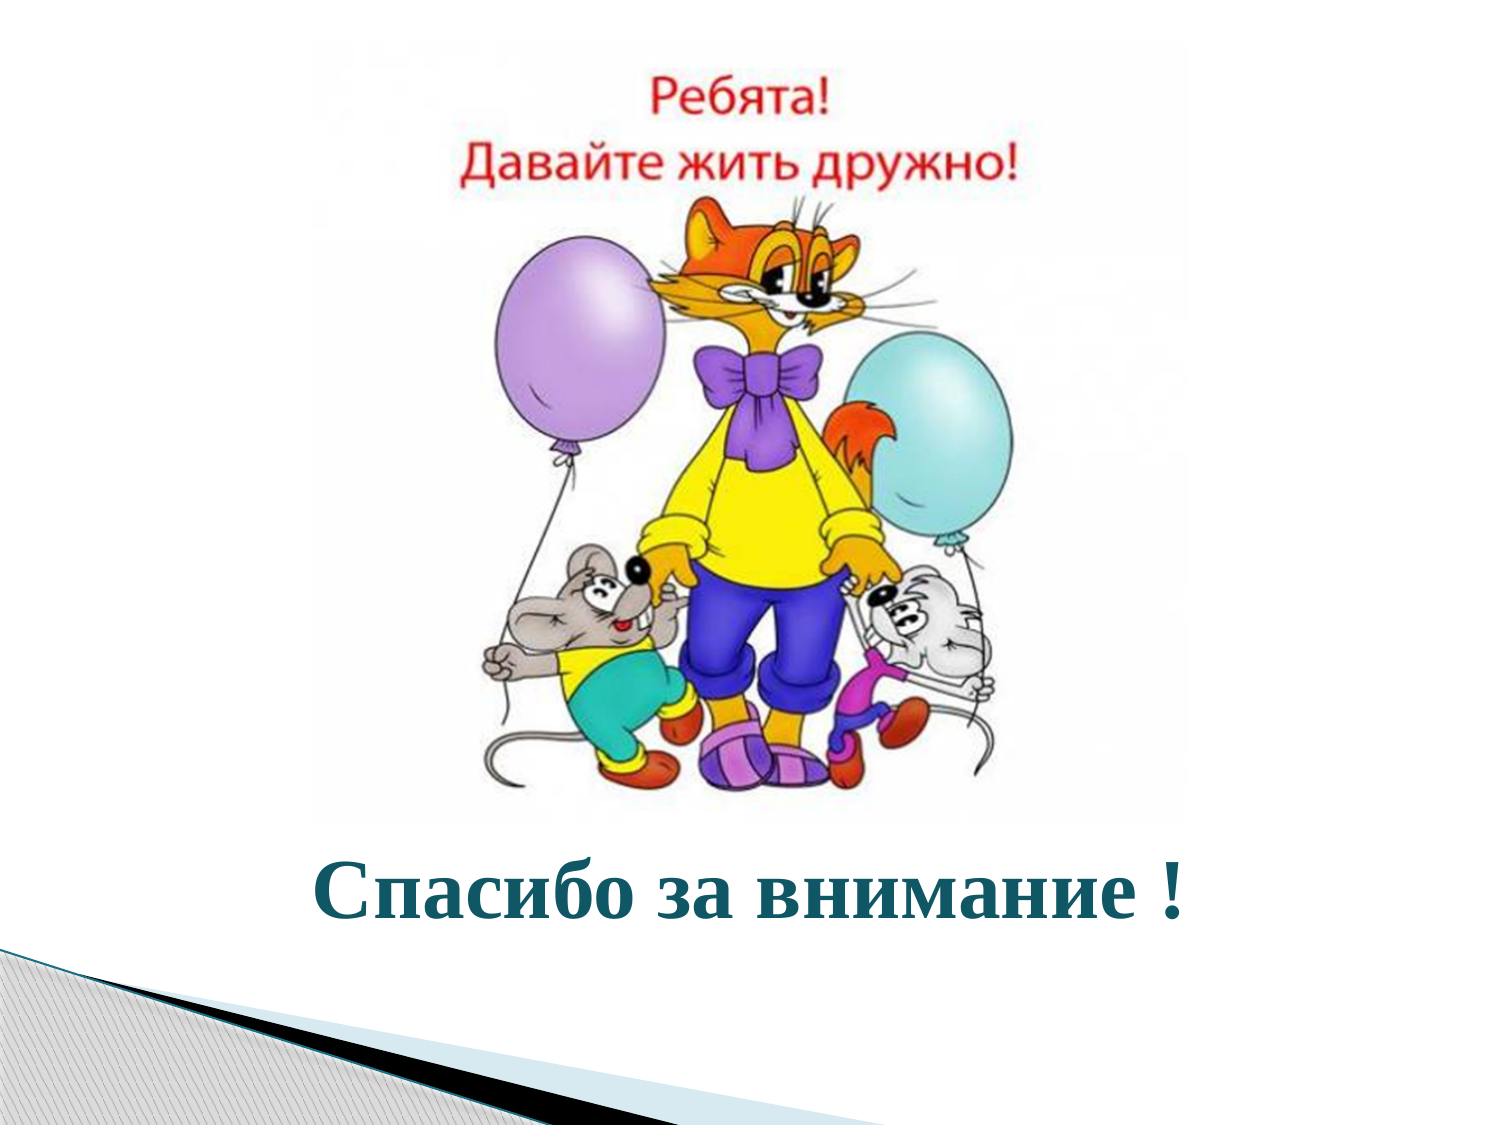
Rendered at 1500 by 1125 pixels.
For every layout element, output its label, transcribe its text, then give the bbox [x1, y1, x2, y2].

picture [312, 42, 1188, 823]
title Спасибо за внимание ! [79, 893, 1421, 978]
